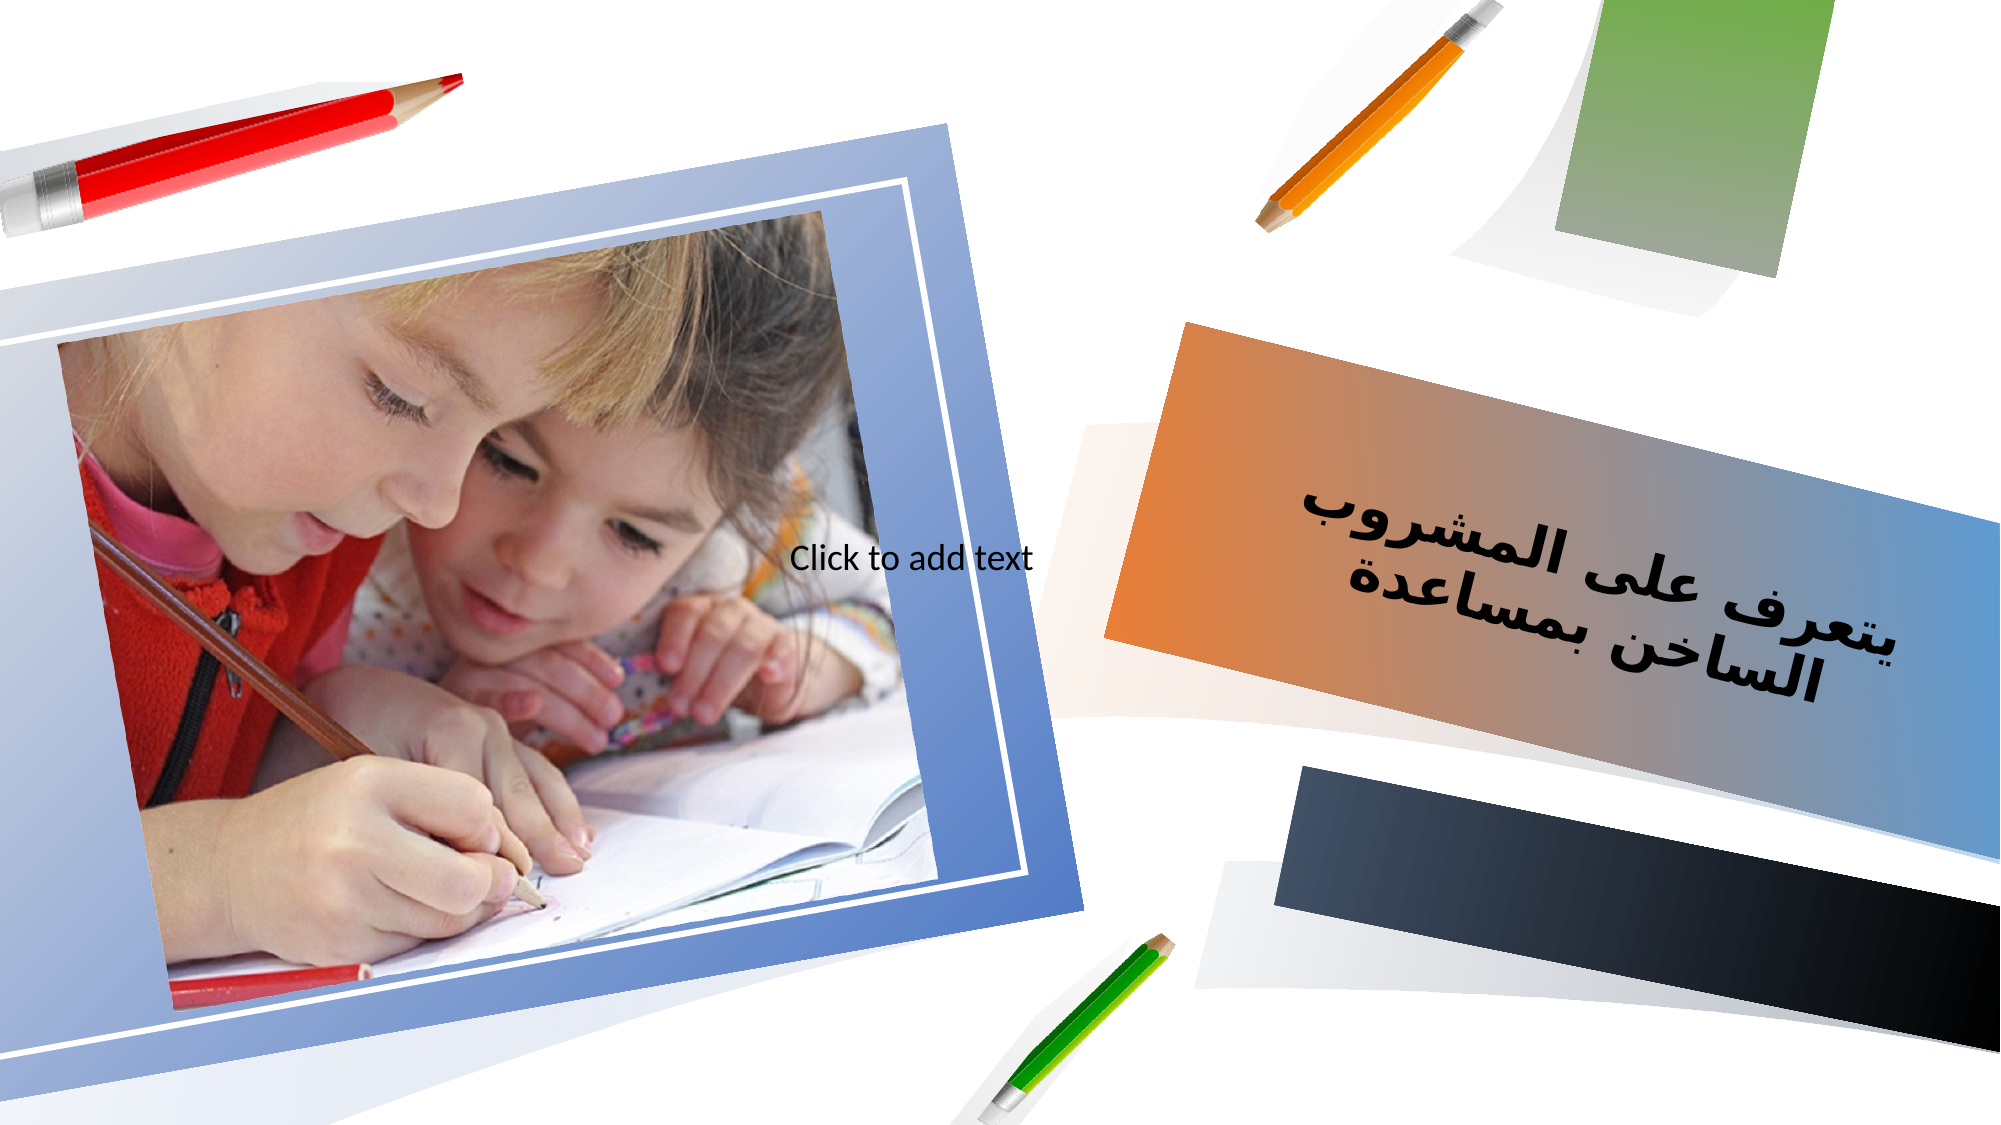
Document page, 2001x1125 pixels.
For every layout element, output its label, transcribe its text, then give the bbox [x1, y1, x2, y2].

picture [1237, 0, 1511, 251]
text_box Click to add text [888, 524, 1225, 585]
picture [0, 72, 476, 240]
title يتعرف على المشروب الساخن بمساعدة [1172, 355, 2000, 839]
picture [972, 915, 1193, 1125]
picture [57, 211, 937, 1012]
